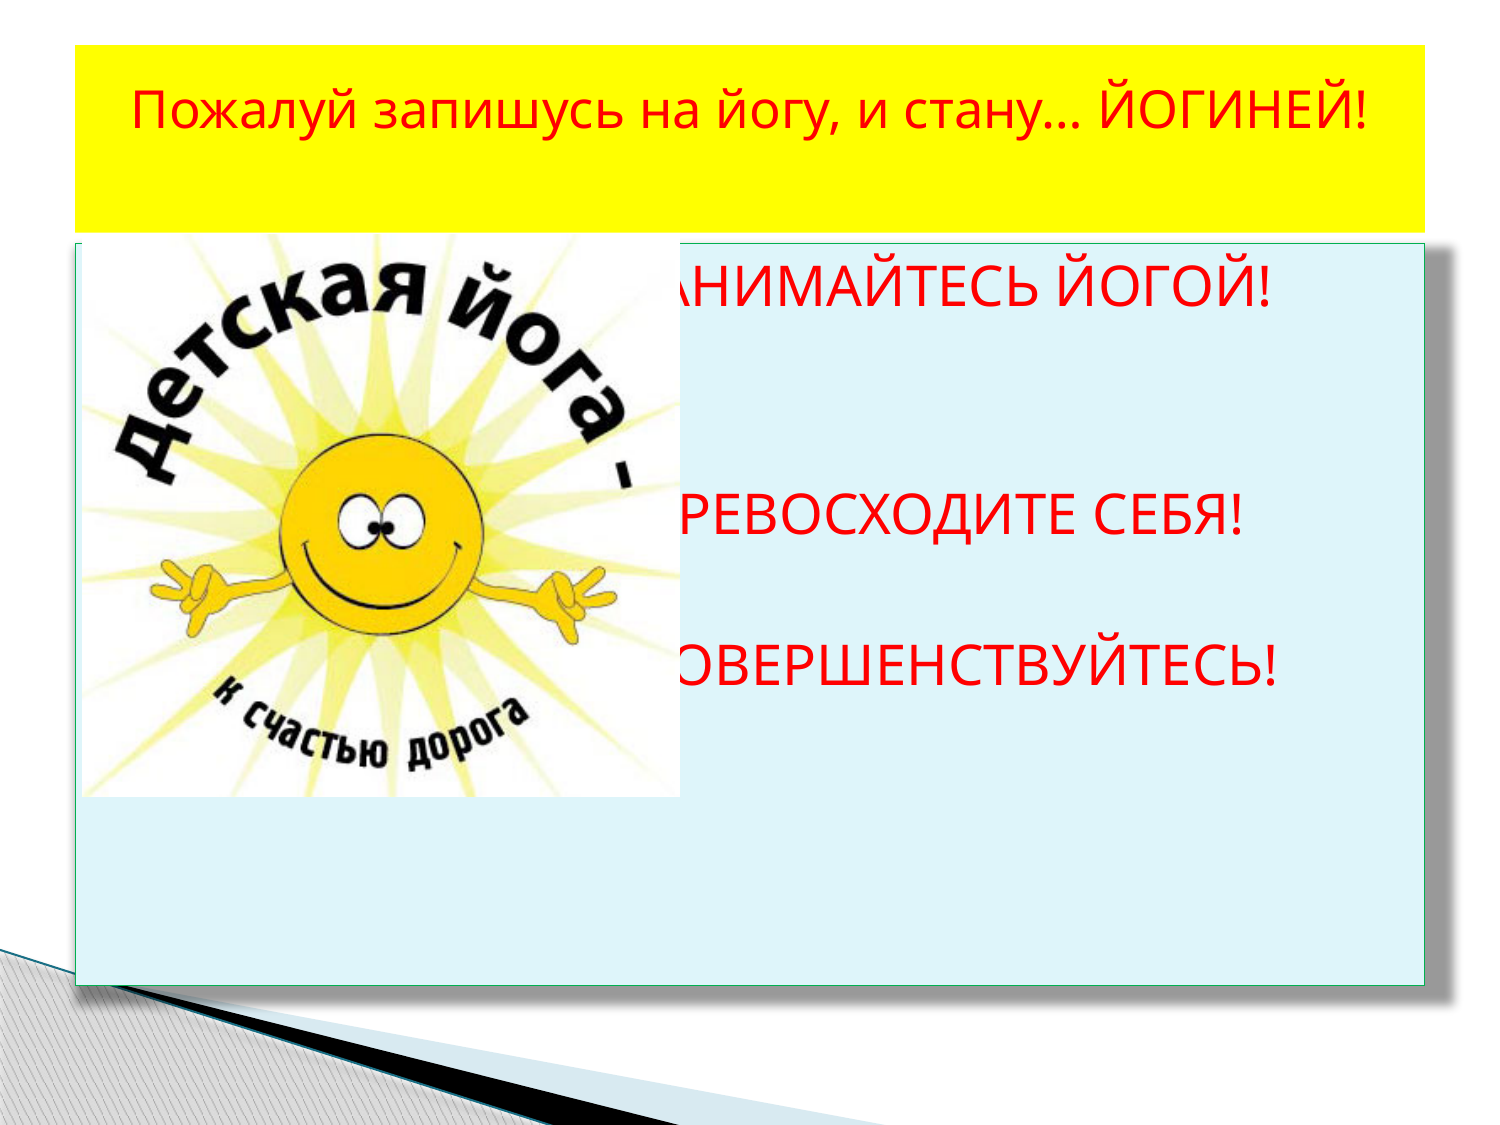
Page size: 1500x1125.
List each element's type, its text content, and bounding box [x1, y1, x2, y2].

list ЗАНИМАЙТЕСЬ ЙОГОЙ! ПРЕВОСХОДИТЕ СЕБЯ! СОВЕРШЕНСТВУЙТЕСЬ! [75, 243, 1425, 986]
picture [81, 234, 680, 798]
title Пожалуй запишусь на йогу, и стану… ЙОГИНЕЙ! [75, 45, 1425, 233]
